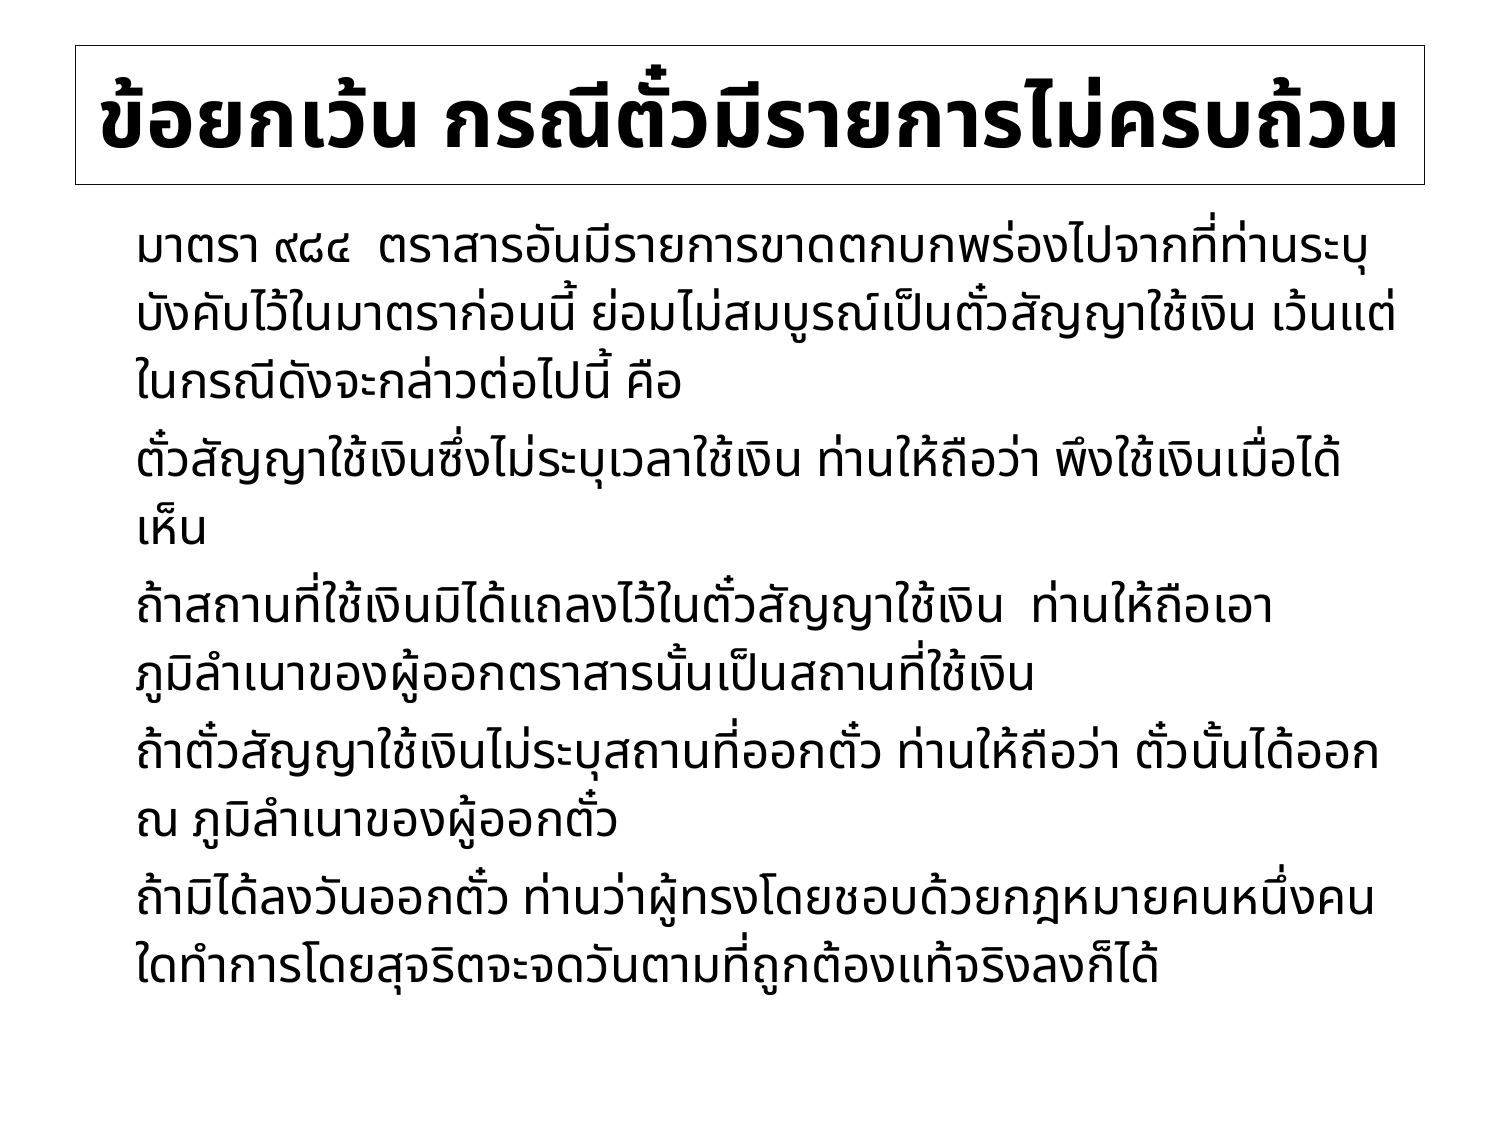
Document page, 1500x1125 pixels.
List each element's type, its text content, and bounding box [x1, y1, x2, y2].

title ข้อยกเว้น กรณีตั๋วมีรายการไม่ครบถ้วน [75, 45, 1425, 185]
list มาตรา ๙๘๔ ตราสารอันมีรายการขาดตกบกพร่องไปจากที่ท่านระบุบังคับไว้ในมาตราก่อนนี้ ย่อมไม่สมบูรณ์เป็นตั๋วสัญญาใช้เงิน เว้นแต่ในกรณีดังจะกล่าวต่อไปนี้ คือ ตั๋วสัญญาใช้เงินซึ่งไม่ระบุเวลาใช้เงิน ท่านให้ถือว่า พึงใช้เงินเมื่อได้เห็น ถ้าสถานที่ใช้เงินมิได้แถลงไว้ในตั๋วสัญญาใช้เงิน ท่านให้ถือเอาภูมิลำเนาของผู้ออกตราสารนั้นเป็นสถานที่ใช้เงิน ถ้าตั๋วสัญญาใช้เงินไม่ระบุสถานที่ออกตั๋ว ท่านให้ถือว่า ตั๋วนั้นได้ออก ณ ภูมิลำเนาของผู้ออกตั๋ว ถ้ามิได้ลงวันออกตั๋ว ท่านว่าผู้ทรงโดยชอบด้วยกฎหมายคนหนึ่งคนใดทำการโดยสุจริตจะจดวันตามที่ถูกต้องแท้จริงลงก็ได้ [75, 196, 1425, 1005]
